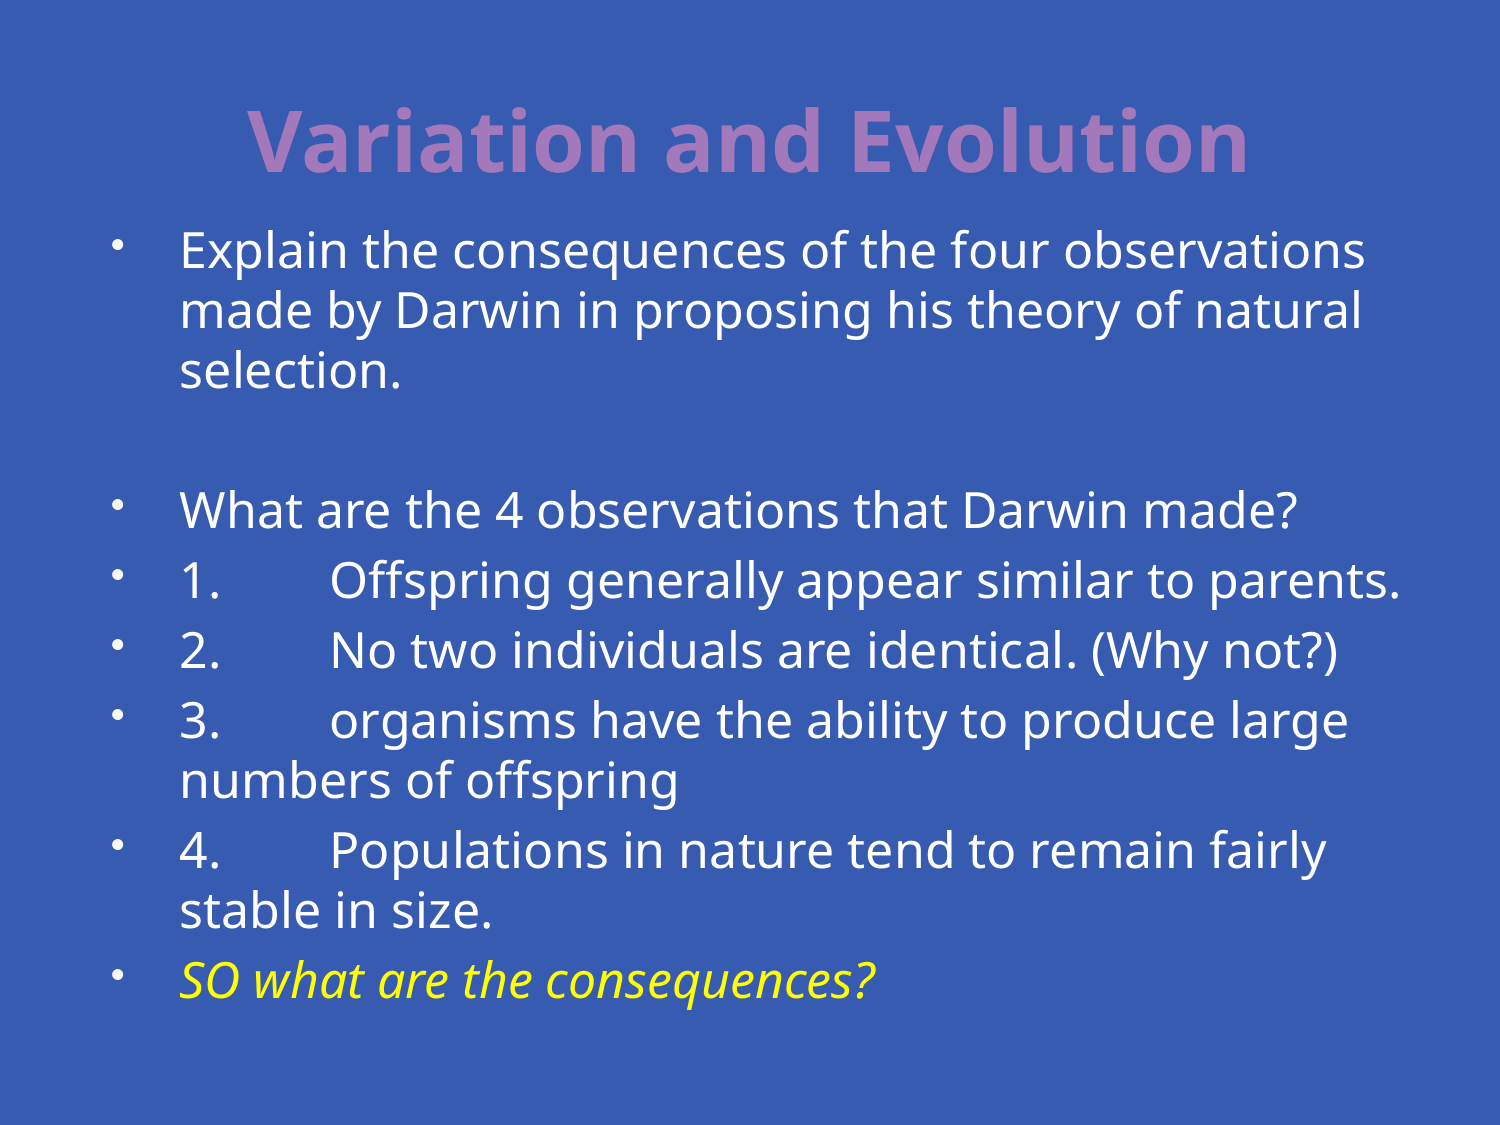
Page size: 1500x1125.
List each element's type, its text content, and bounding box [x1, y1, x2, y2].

title Variation and Evolution [75, 45, 1425, 210]
list Explain the consequences of the four observations made by Darwin in proposing his theory of natural selection. What are the 4 observations that Darwin made? 1. Offspring generally appear similar to parents. 2. No two individuals are identical. (Why not?) 3. organisms have the ability to produce large numbers of offspring 4. Populations in nature tend to remain fairly stable in size. SO what are the consequences? [74, 210, 1426, 1036]
